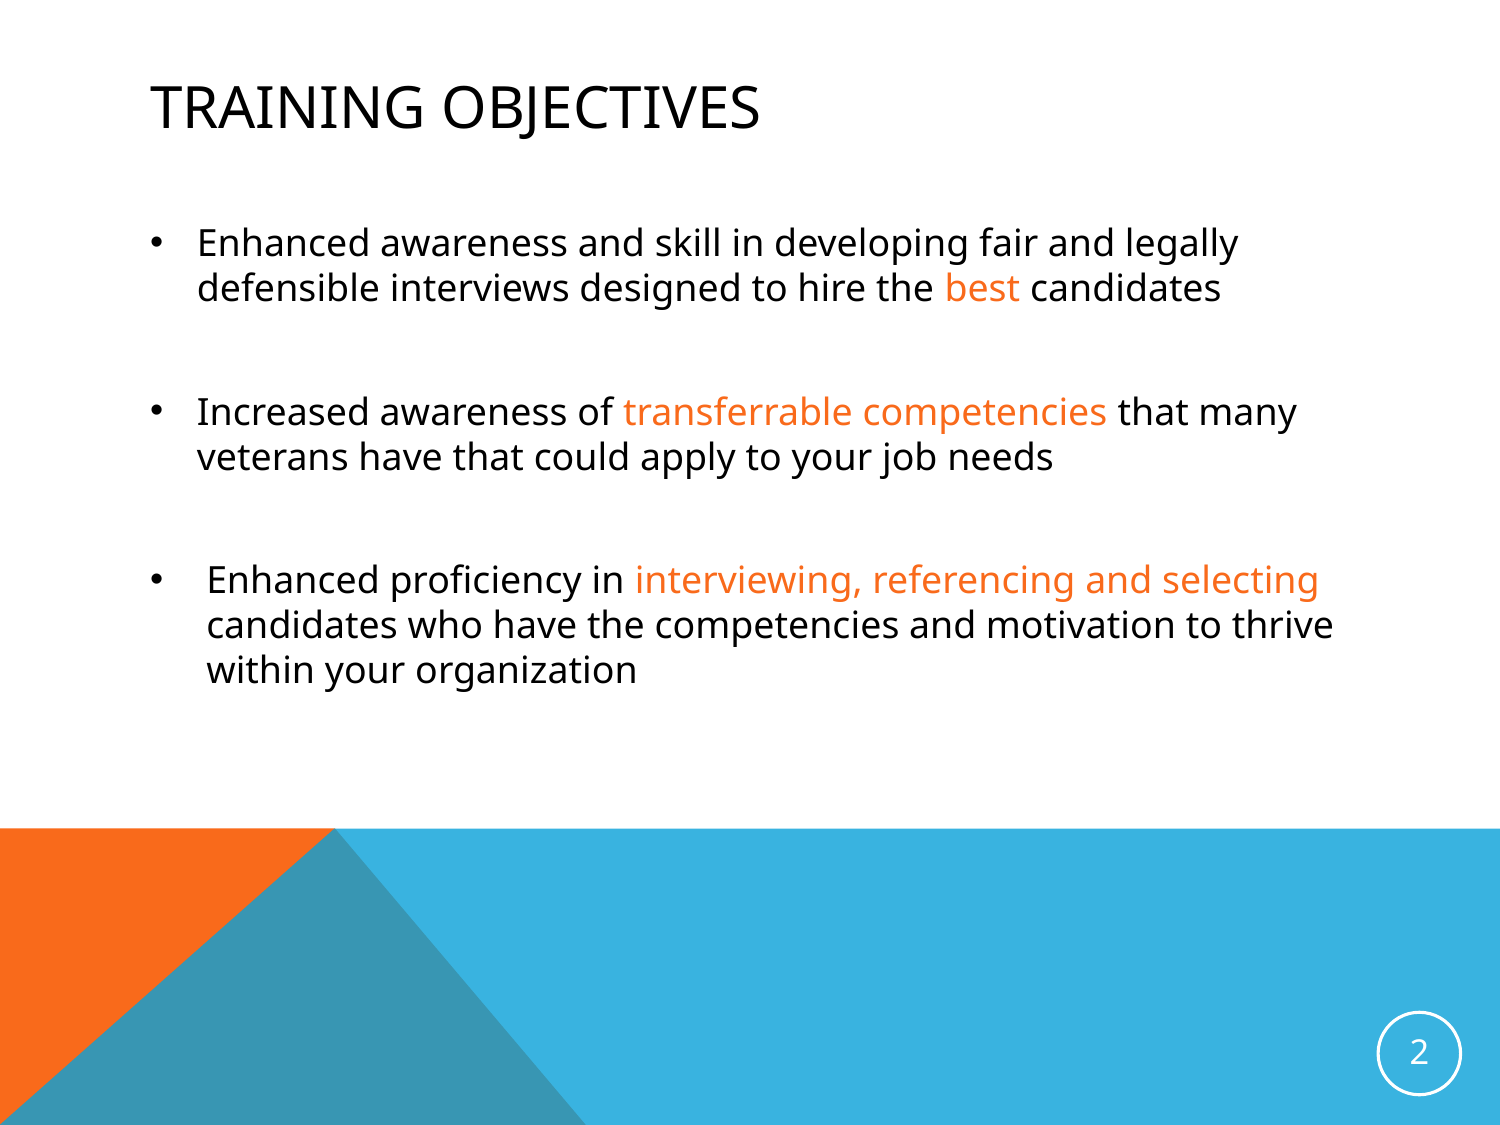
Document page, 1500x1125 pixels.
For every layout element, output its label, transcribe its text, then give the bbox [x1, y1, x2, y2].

title Training Objectives [135, 60, 1369, 149]
list Enhanced awareness and skill in developing fair and legally defensible interviews designed to hire the best candidates Increased awareness of transferrable competencies that many veterans have that could apply to your job needs Enhanced proficiency in interviewing, referencing and selecting candidates who have the competencies and motivation to thrive within your organization [135, 149, 1369, 768]
slide_number 2 [1376, 1010, 1463, 1097]
